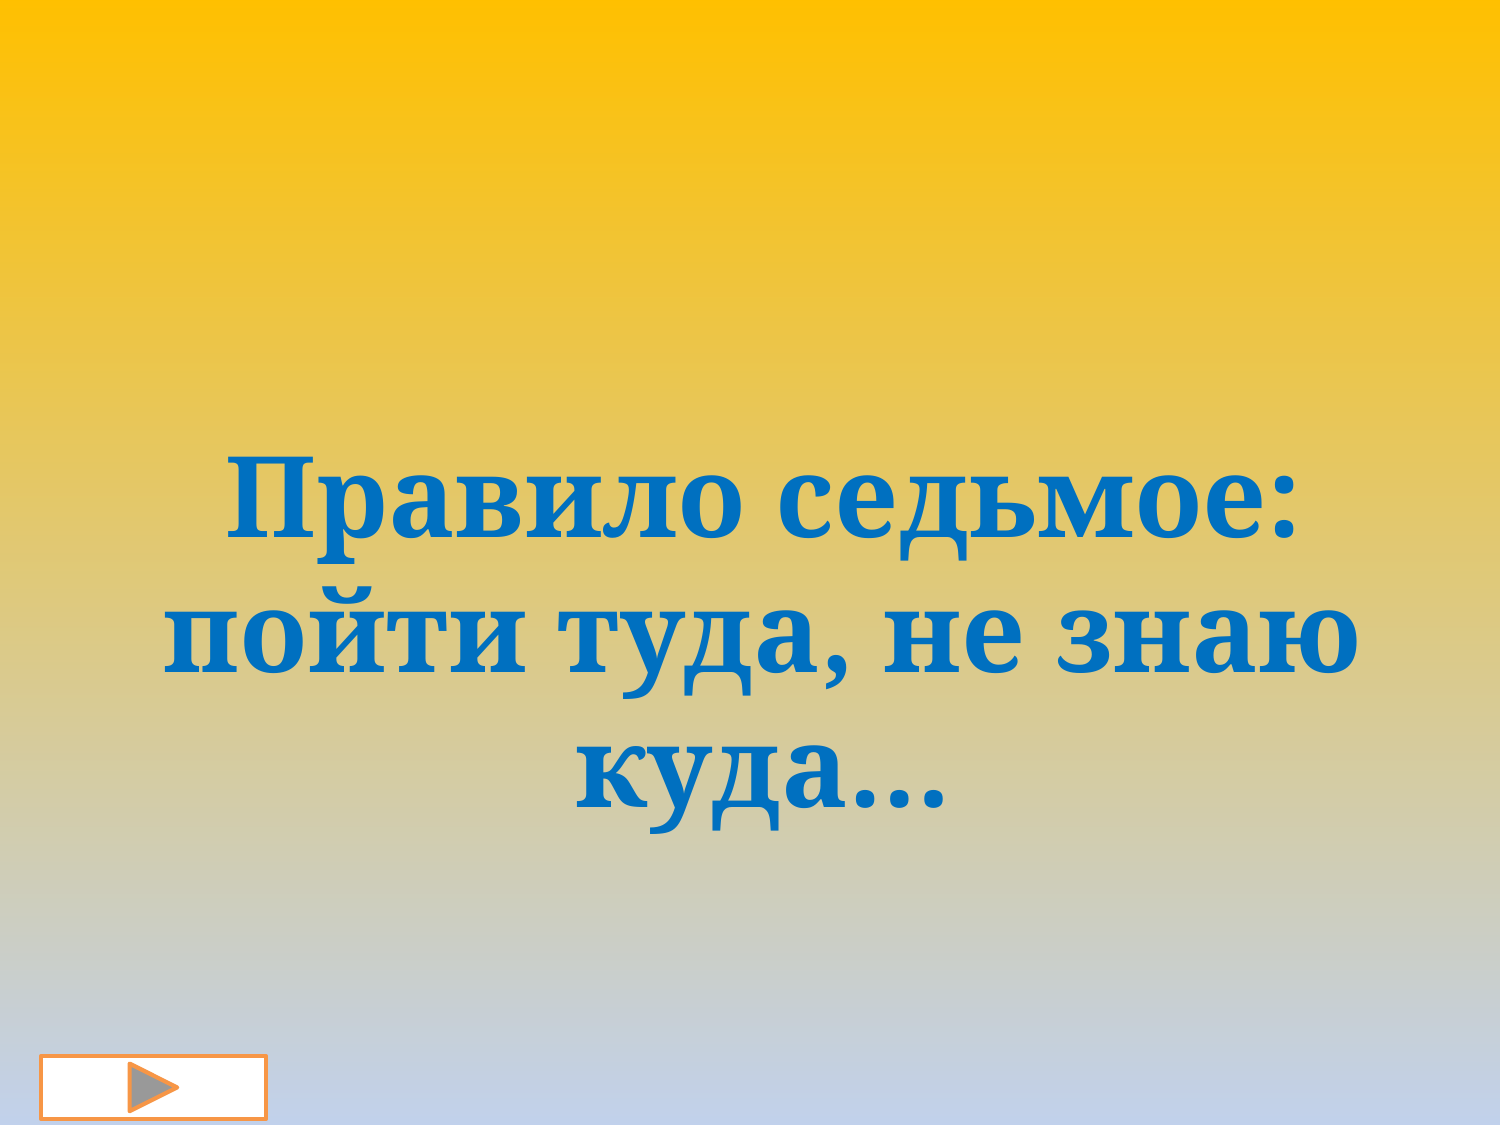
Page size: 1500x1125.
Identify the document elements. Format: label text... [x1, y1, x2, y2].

title Правило седьмое: пойти туда, не знаю куда… [88, 326, 1439, 1125]
text_box [39, 1054, 268, 1121]
